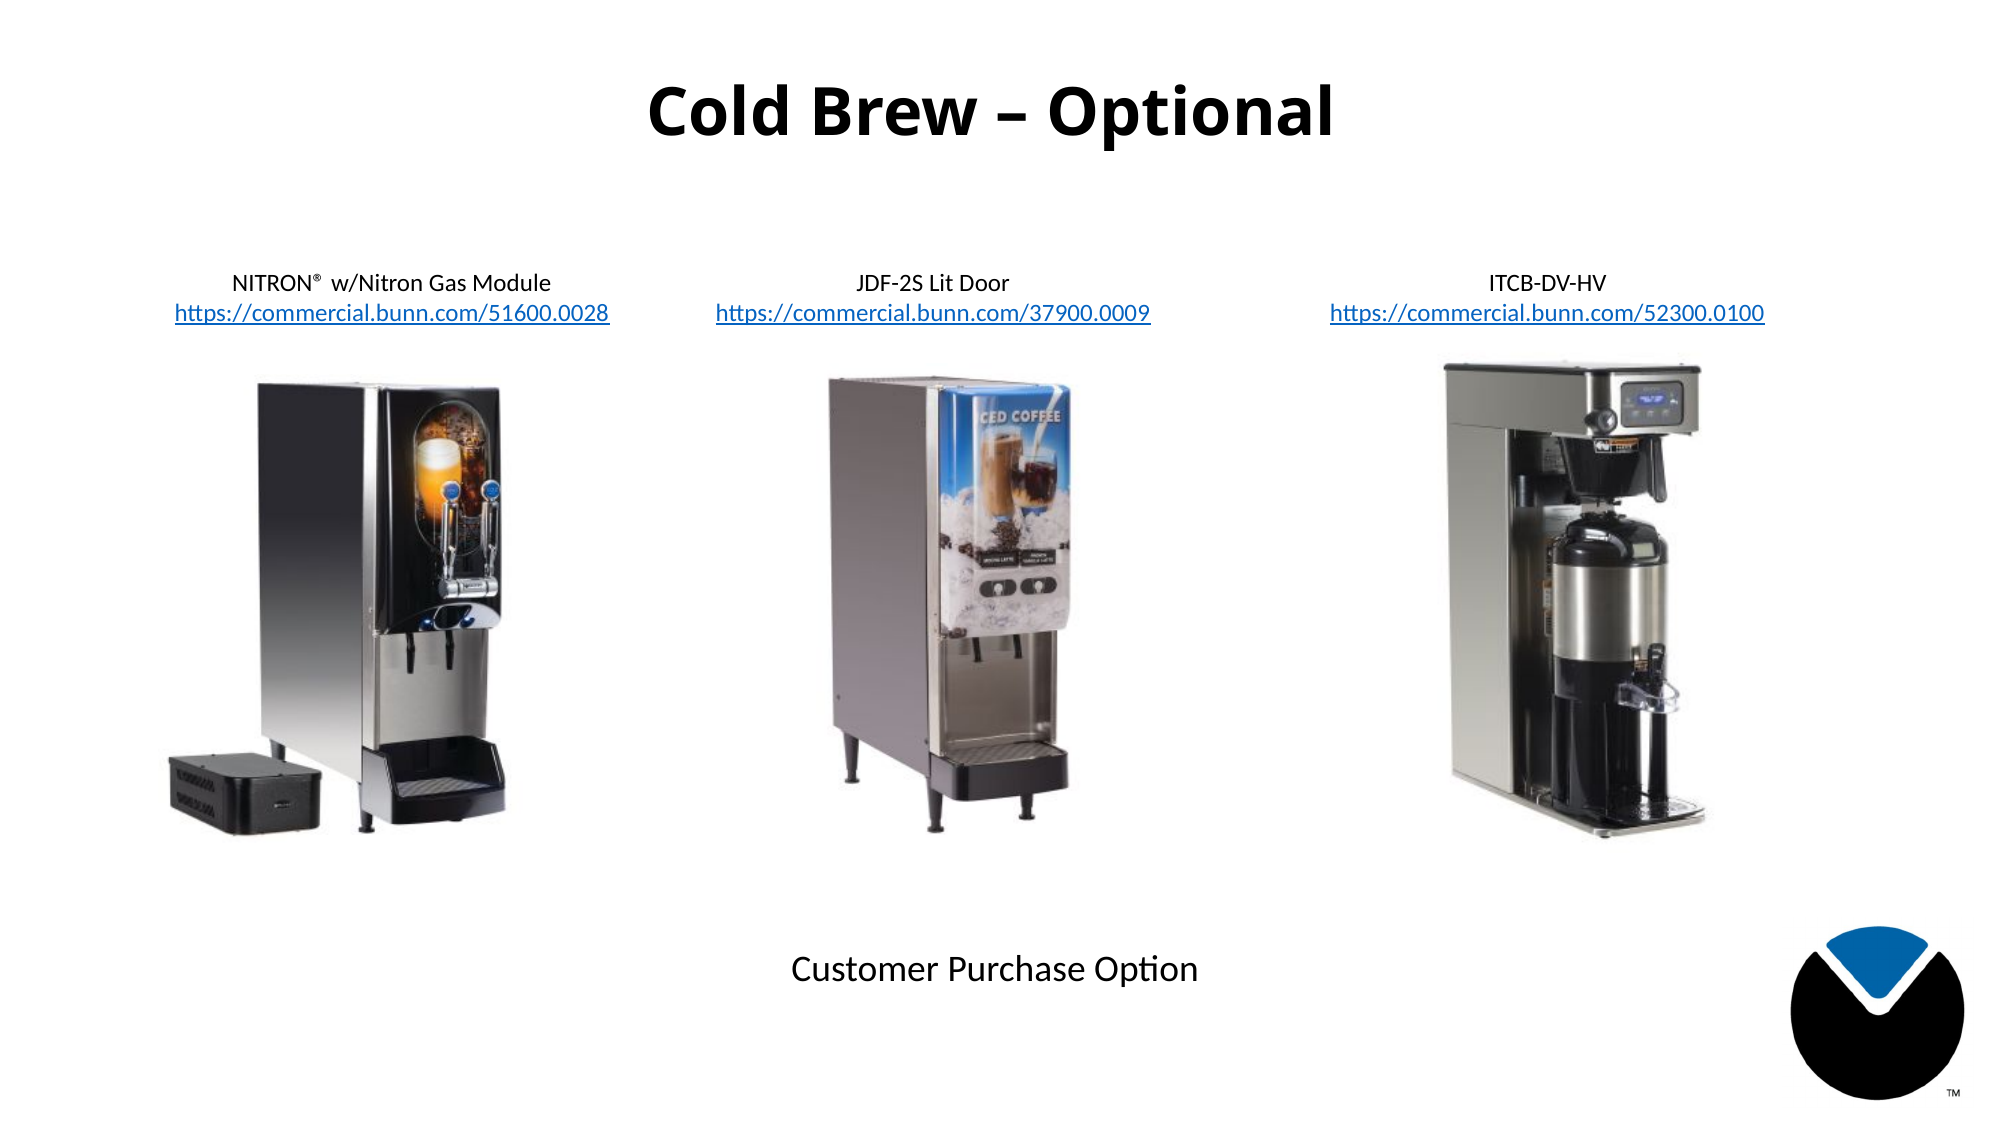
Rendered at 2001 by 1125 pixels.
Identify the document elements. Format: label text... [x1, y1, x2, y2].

picture [137, 374, 605, 843]
picture [707, 363, 1186, 843]
text_box JDF-2S Lit Door https://commercial.bunn.com/37900.0009 [700, 259, 1166, 369]
text_box Customer Purchase Option [776, 936, 1215, 997]
title Cold Brew – Optional [137, 59, 1863, 169]
text_box NITRON® w/Nitron Gas Module https://commercial.bunn.com/51600.0028 [159, 259, 625, 369]
text_box ITCB-DV-HV https://commercial.bunn.com/52300.0100 [1315, 259, 1781, 369]
picture [1782, 916, 1974, 1108]
picture [1318, 329, 1843, 854]
